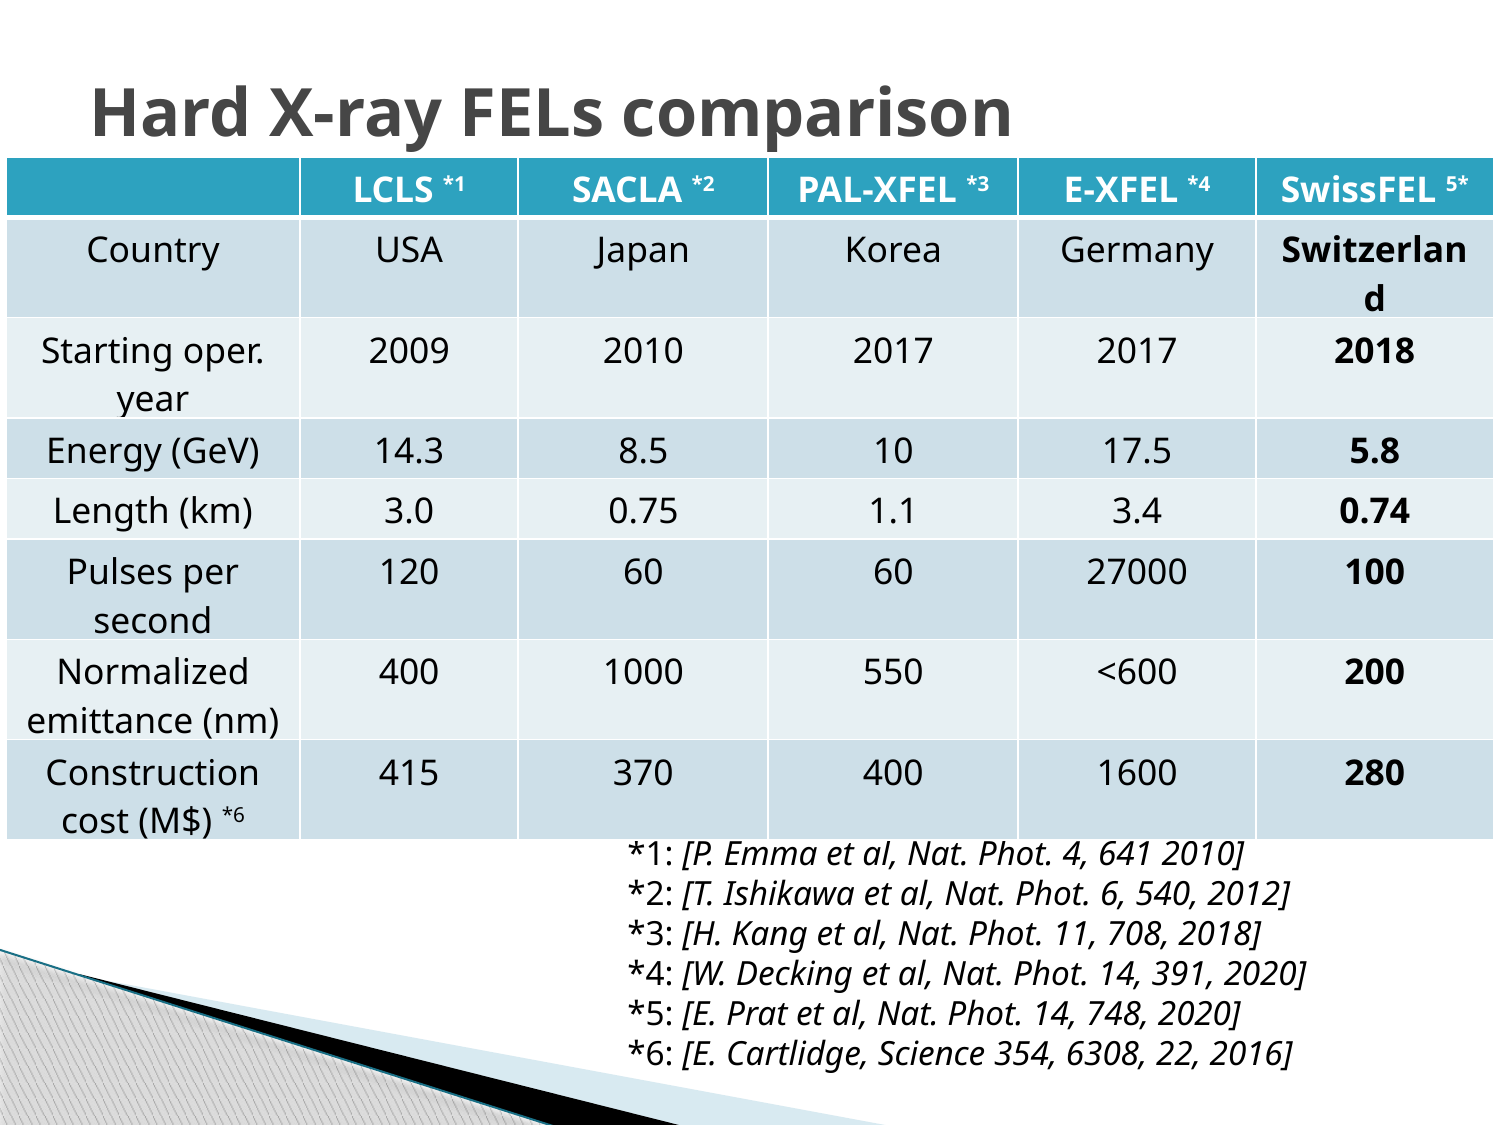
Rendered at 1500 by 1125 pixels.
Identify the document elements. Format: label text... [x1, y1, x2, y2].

table_cell 10 [769, 419, 1017, 478]
table_cell Pulses per second [7, 540, 299, 639]
table_cell 8.5 [519, 419, 767, 478]
table_cell Japan [519, 220, 767, 317]
table_cell Switzerland [1257, 220, 1493, 317]
table_cell 3.0 [301, 479, 517, 538]
table_cell 17.5 [1019, 419, 1255, 478]
table_cell Country [7, 220, 299, 317]
table_cell 400 [301, 640, 517, 739]
table_cell Germany [1019, 220, 1255, 317]
table_cell 3.4 [1019, 479, 1255, 538]
table_cell 200 [1257, 640, 1493, 739]
table_cell Energy (GeV) [7, 419, 299, 478]
table_cell 1000 [519, 640, 767, 739]
table_cell 2017 [1019, 318, 1255, 417]
table_cell 2010 [519, 318, 767, 417]
text_box *1: [P. Emma et al, Nat. Phot. 4, 641 2010] *2: [T. Ishikawa et al, Nat. Phot. 6, 540, 2012] *3: [H. Kang et al, Nat. Phot. 11, 708, 2018] *4: [W. Decking et al, Nat. Phot. 14, 391, 2020] *5: [E. Prat et al, Nat. Phot. 14, 748, 2020] *6: [E. Cartlidge, Science 354, 6308, 22, 2016] [612, 841, 1450, 1120]
table_cell 2017 [769, 318, 1017, 417]
table_header SACLA *2 [519, 158, 767, 215]
table_cell 1.1 [769, 479, 1017, 538]
table_cell Starting oper. year [7, 318, 299, 417]
table_cell Normalized emittance (nm) [7, 640, 299, 739]
table_cell 1600 [1019, 740, 1255, 839]
table_cell 0.74 [1257, 479, 1493, 538]
table_cell 60 [769, 540, 1017, 639]
table_cell Length (km) [7, 479, 299, 538]
title Hard X-ray FELs comparison [75, 45, 1425, 156]
table_cell <600 [1019, 640, 1255, 739]
table_cell 2009 [301, 318, 517, 417]
table_header LCLS *1 [301, 158, 517, 215]
table_cell 280 [1257, 740, 1493, 839]
table_cell 415 [301, 740, 517, 839]
table_header PAL-XFEL *3 [769, 158, 1017, 215]
table_cell 14.3 [301, 419, 517, 478]
table_cell Construction cost (M$) *6 [7, 740, 299, 839]
table_cell USA [301, 220, 517, 317]
table_cell 400 [769, 740, 1017, 839]
table_cell 27000 [1019, 540, 1255, 639]
table_cell 550 [769, 640, 1017, 739]
table_header E-XFEL *4 [1019, 158, 1255, 215]
table_cell 5.8 [1257, 419, 1493, 478]
table_cell 120 [301, 540, 517, 639]
table_cell 2018 [1257, 318, 1493, 417]
table_cell 370 [519, 740, 767, 839]
table_cell Korea [769, 220, 1017, 317]
table_cell 100 [1257, 540, 1493, 639]
table_header [7, 158, 299, 215]
table_cell 60 [519, 540, 767, 639]
table_cell 0.75 [519, 479, 767, 538]
table_header SwissFEL 5* [1257, 158, 1493, 215]
